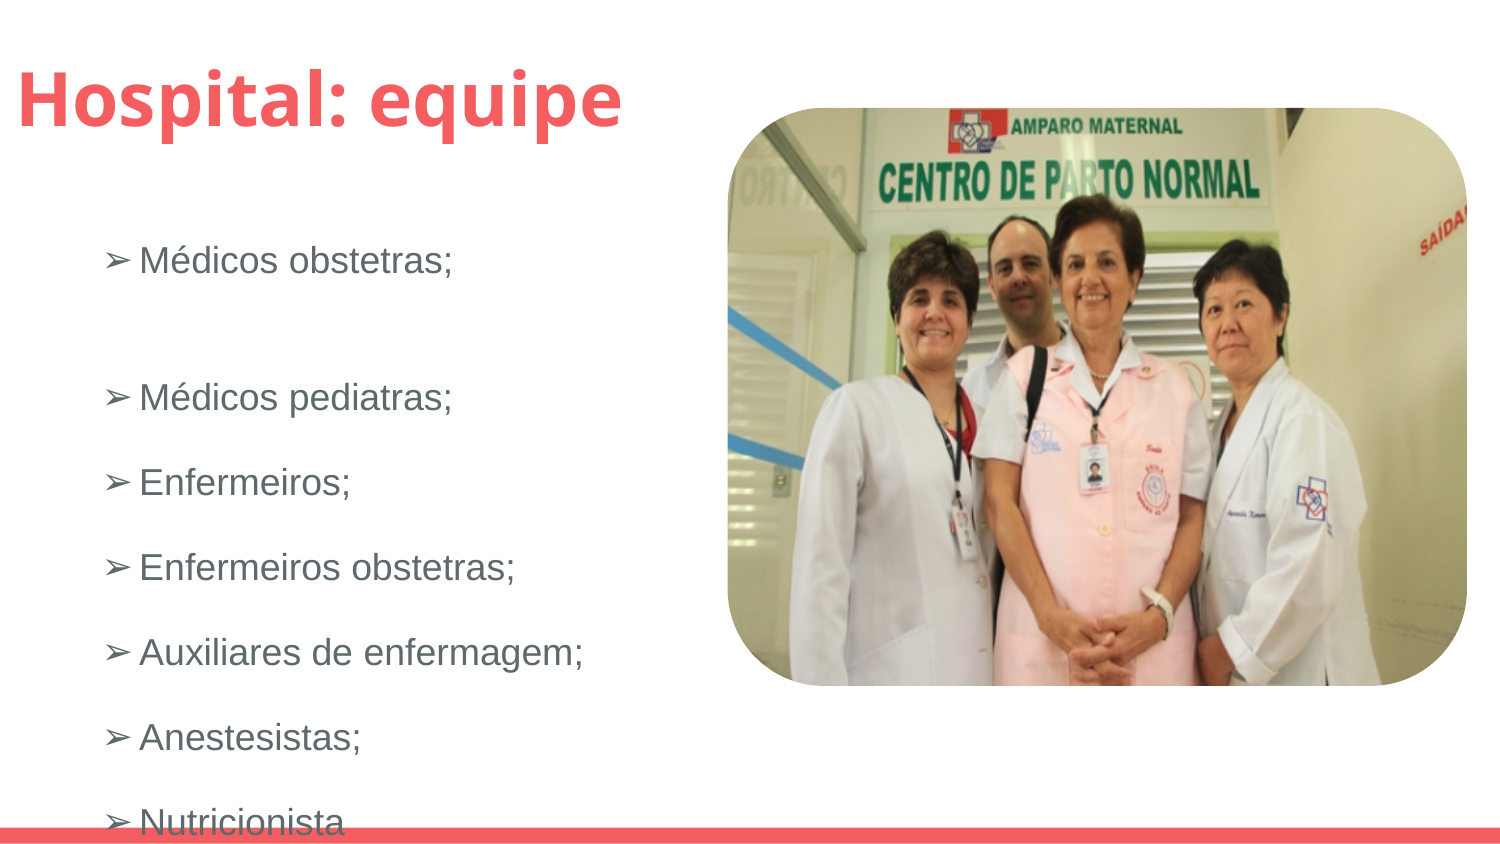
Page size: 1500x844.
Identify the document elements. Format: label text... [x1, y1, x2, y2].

list Médicos obstetras; Médicos pediatras; Enfermeiros; Enfermeiros obstetras; Auxiliares de enfermagem; Anestesistas; Nutricionista Fisioterapeuta Ao todo são 360 funcionários. [49, 214, 1451, 750]
text_box Hospital: equipe [0, 0, 1054, 193]
picture [727, 107, 1468, 687]
